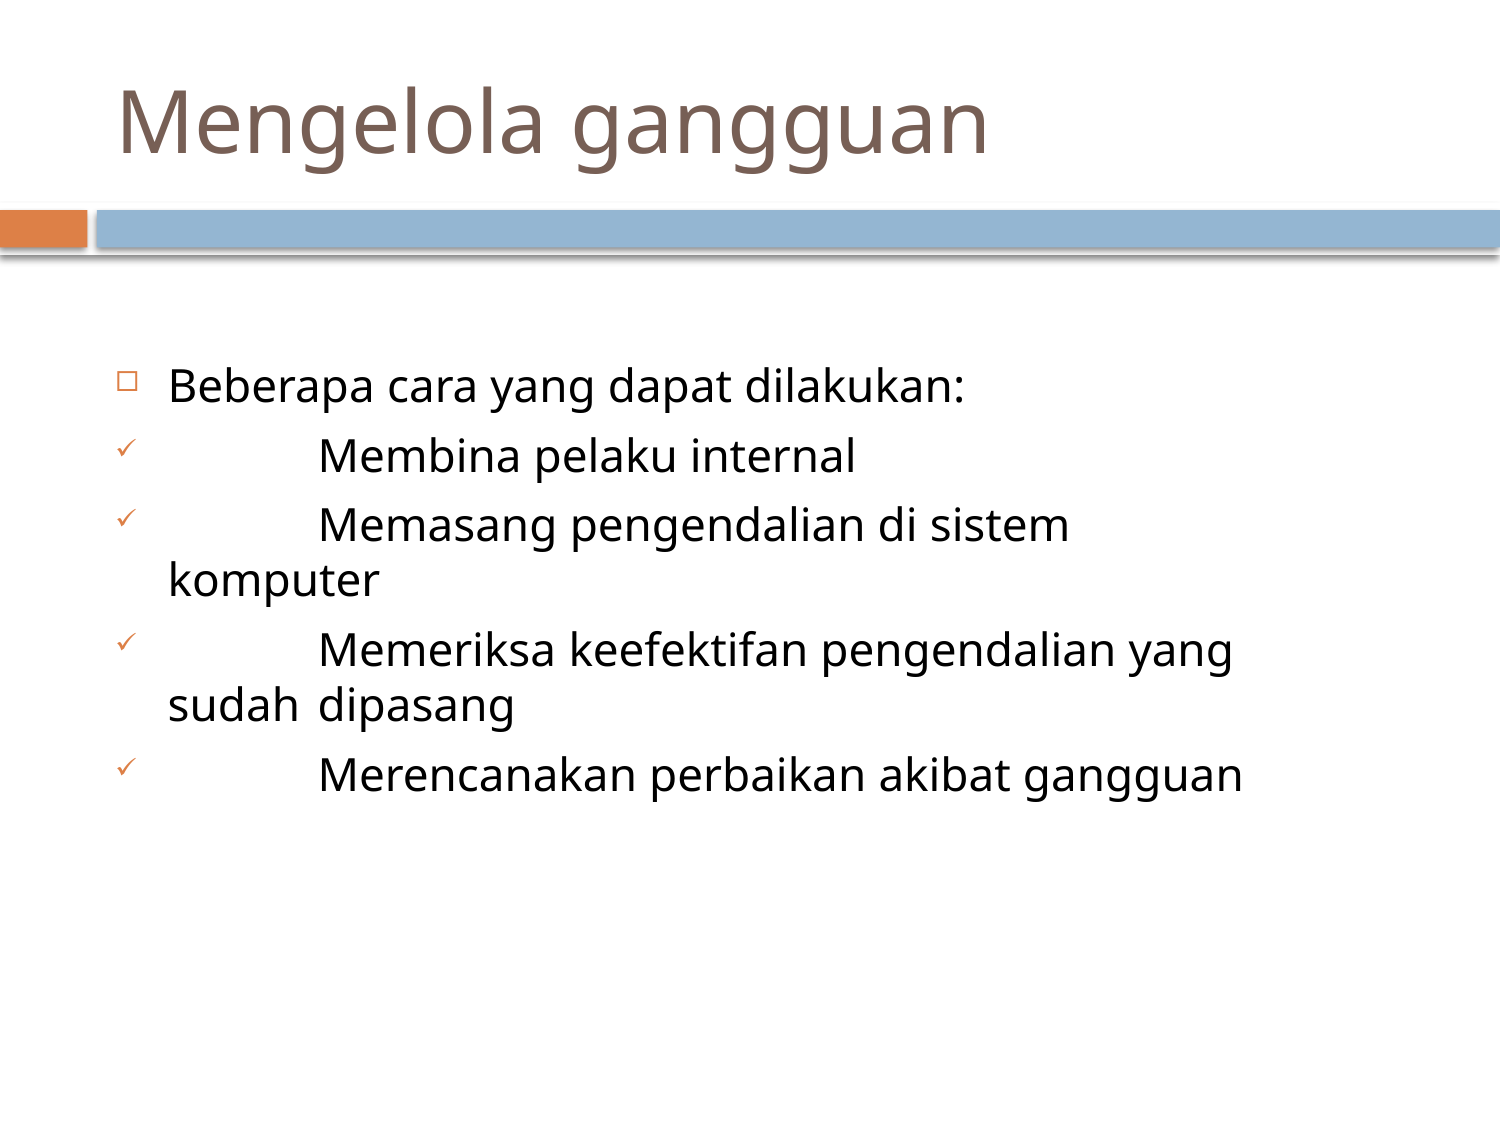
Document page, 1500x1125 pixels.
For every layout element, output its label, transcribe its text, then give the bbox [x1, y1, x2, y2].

title Mengelola gangguan [100, 37, 1438, 200]
list Beberapa cara yang dapat dilakukan: Membina pelaku internal Memasang pengendalian di sistem komputer Memeriksa keefektifan pengendalian yang sudah dipasang Merencanakan perbaikan akibat gangguan [100, 262, 1438, 1000]
